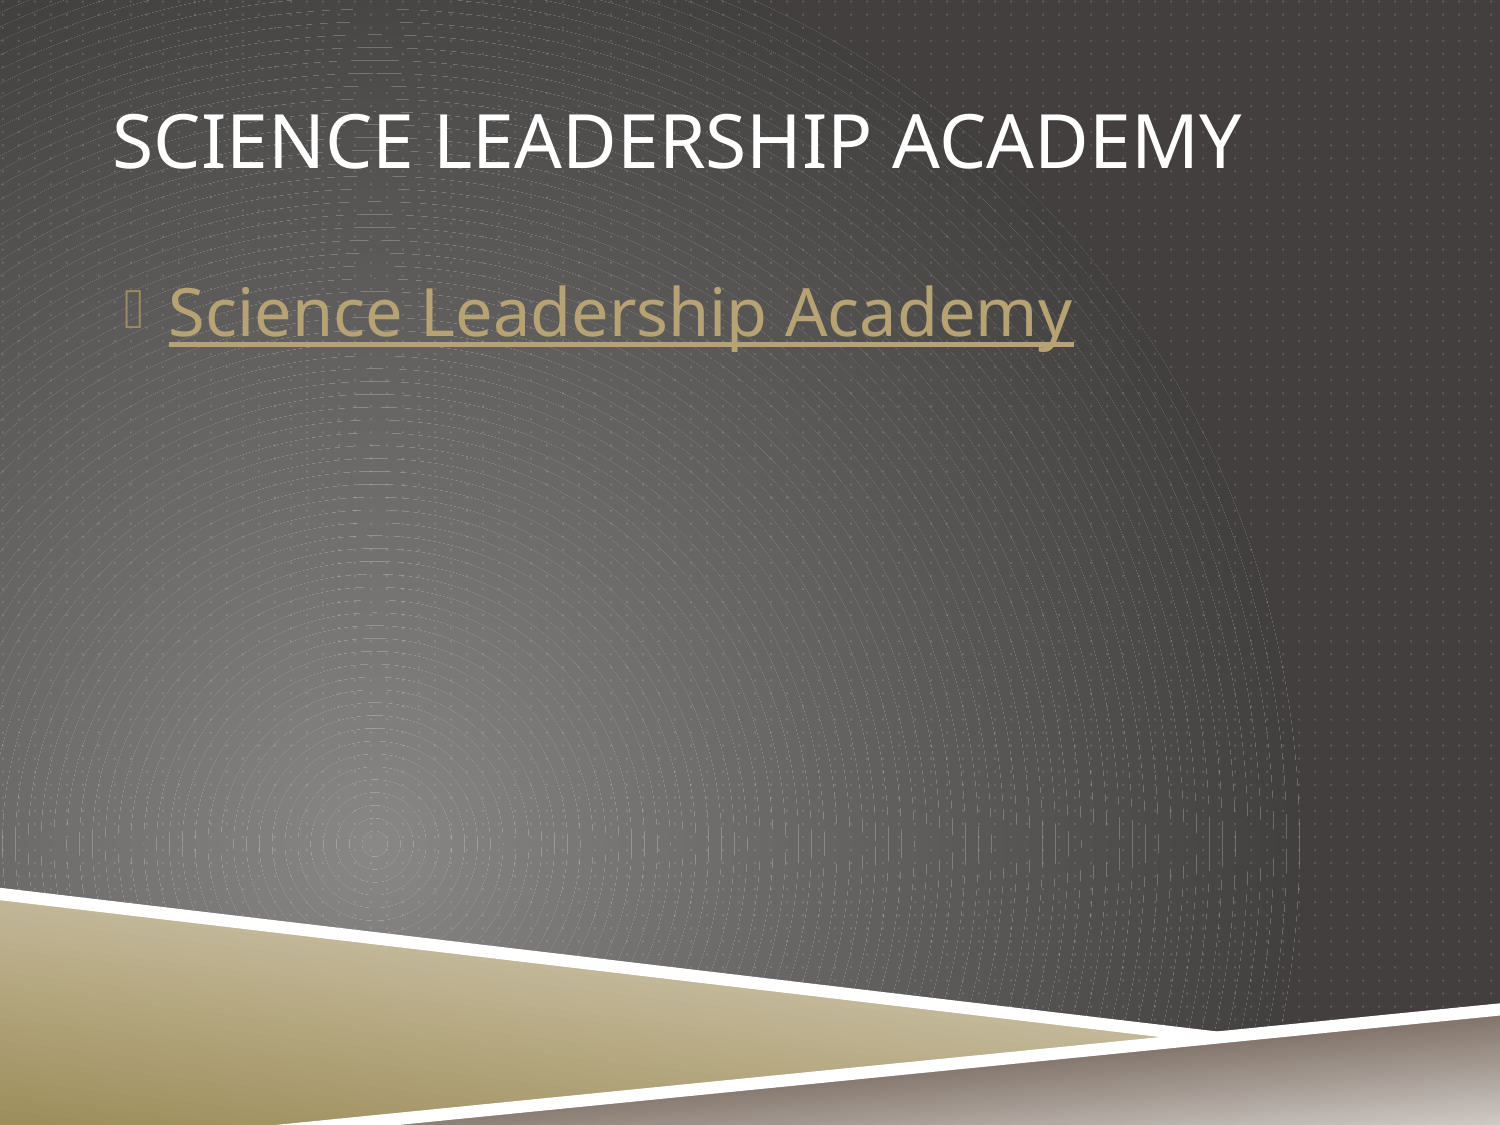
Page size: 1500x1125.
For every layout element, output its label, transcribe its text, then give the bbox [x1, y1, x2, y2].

list Science Leadership Academy [112, 262, 1388, 875]
title Science Leadership Academy [112, 45, 1388, 233]
